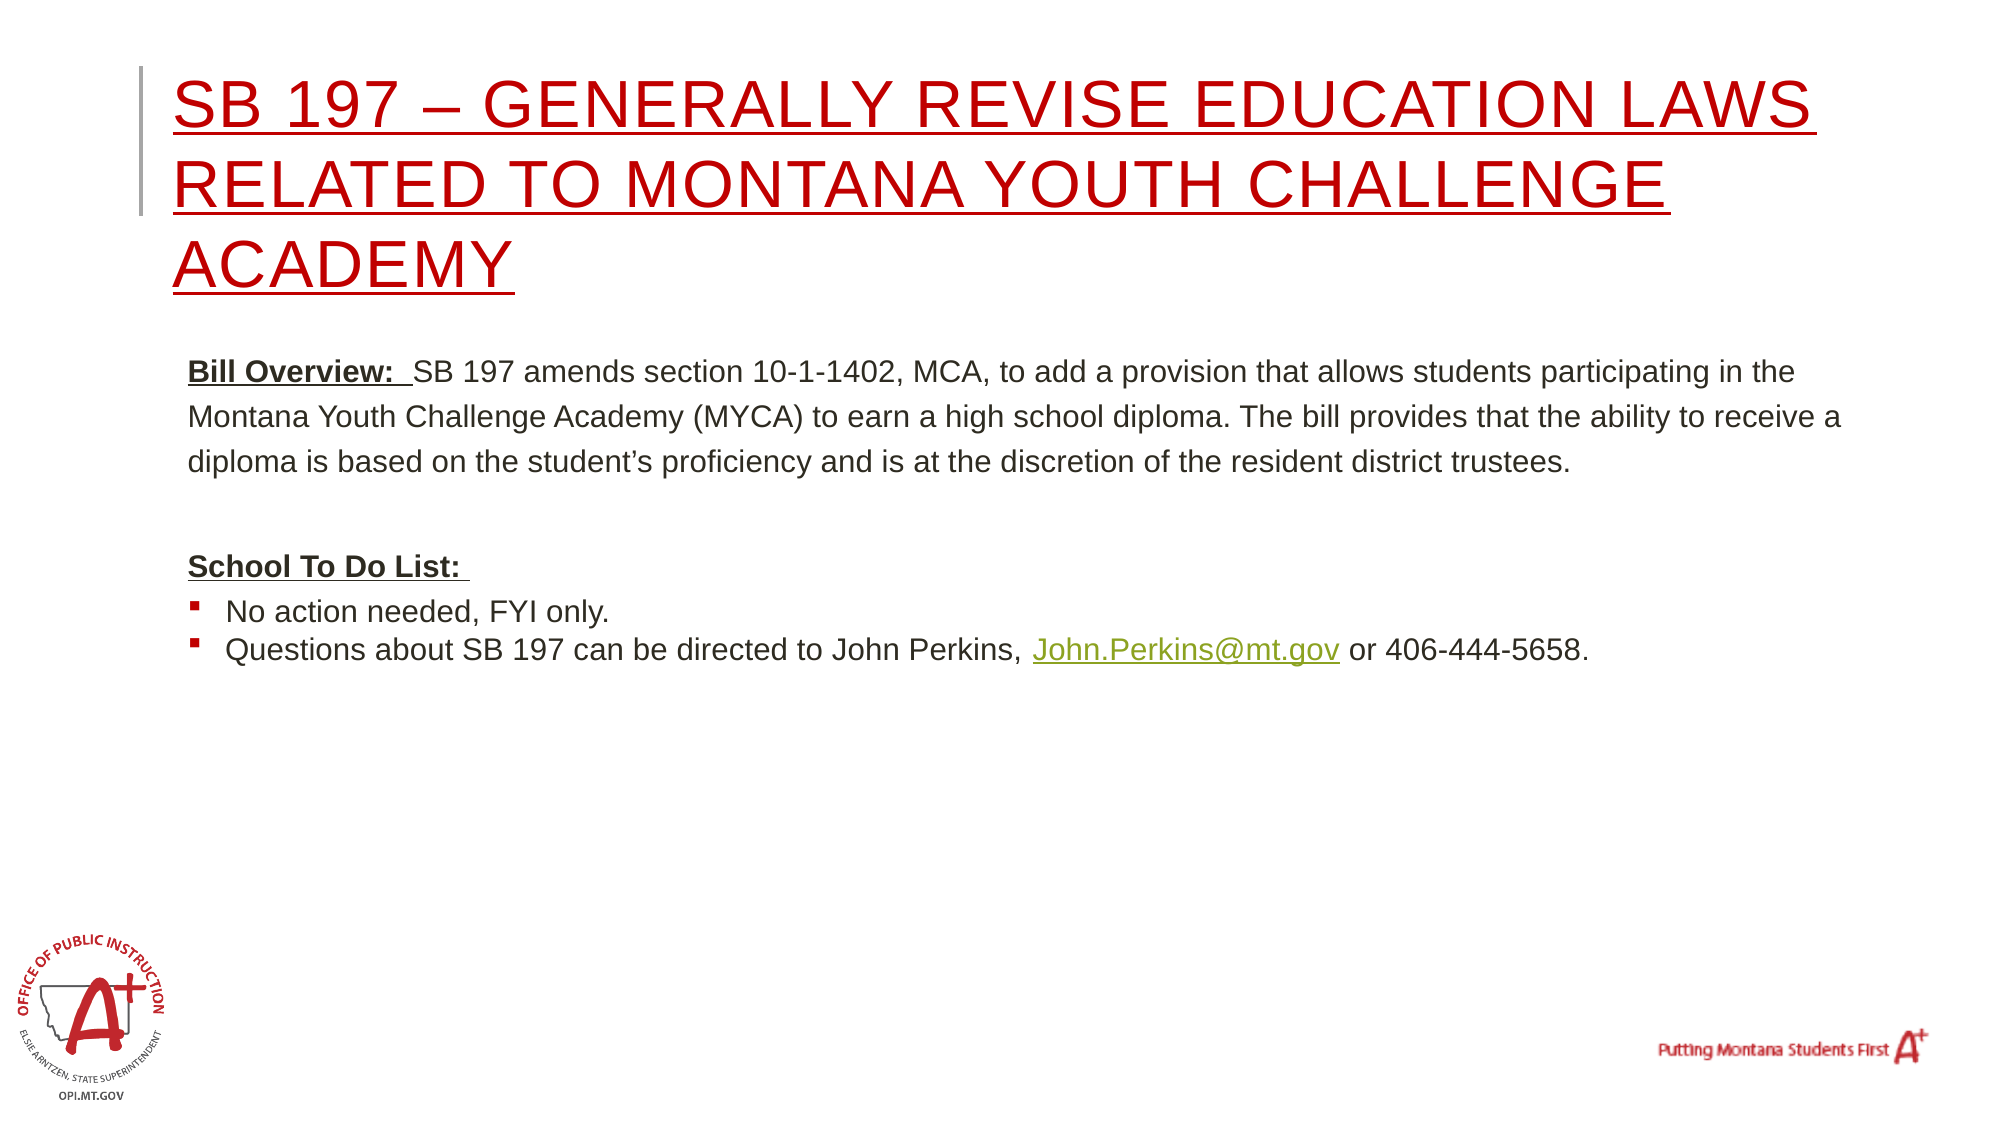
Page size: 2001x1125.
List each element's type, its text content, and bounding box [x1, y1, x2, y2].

title SB 197 – Generally revise education laws related to Montana youth challenge academy [157, 84, 2000, 279]
picture [0, 931, 176, 1107]
list Bill Overview: SB 197 amends section 10-1-1402, MCA, to add a provision that allows students participating in the Montana Youth Challenge Academy (MYCA) to earn a high school diploma. The bill provides that the ability to receive a diploma is based on the student’s proficiency and is at the discretion of the resident district trustees. School To Do List: No action needed, FYI only. Questions about SB 197 can be directed to John Perkins, John.Perkins@mt.gov or 406-444-5658. [180, 336, 1902, 985]
picture [1654, 1018, 1938, 1074]
